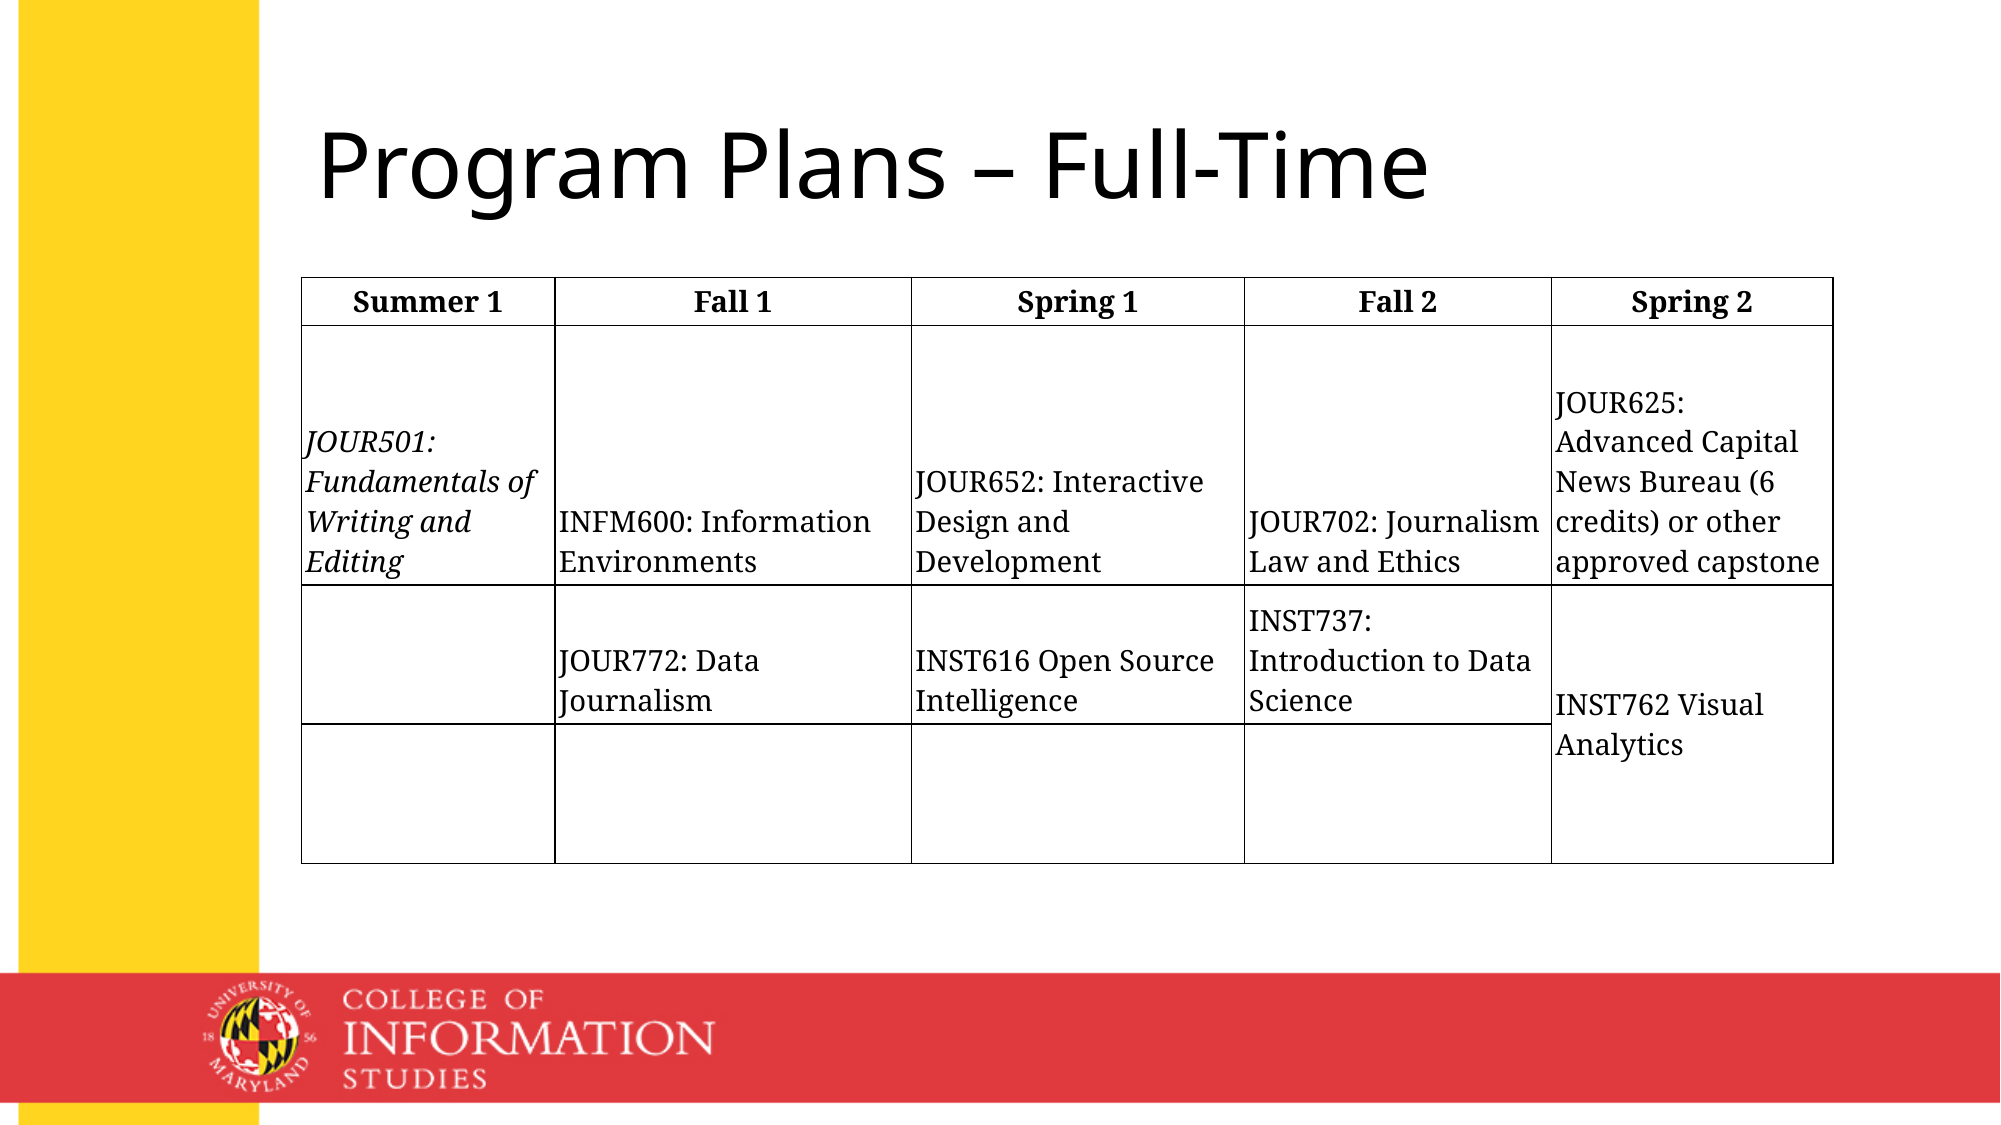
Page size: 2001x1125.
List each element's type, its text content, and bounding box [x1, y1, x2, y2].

table_cell [1245, 725, 1551, 863]
table_header Spring 2 [1552, 278, 1832, 325]
picture [0, 0, 2000, 1125]
table_header Summer 1 [302, 278, 554, 325]
title Program Plans – Full-Time [301, 59, 1957, 278]
table_cell [556, 725, 911, 863]
table_cell INFM600: Information Environments [556, 326, 911, 584]
table_cell JOUR652: Interactive Design and Development [912, 326, 1244, 584]
table_cell INST762 Visual Analytics [1552, 586, 1832, 863]
table_header Spring 1 [912, 278, 1244, 325]
table_cell JOUR625: Advanced Capital News Bureau (6 credits) or other approved capstone [1552, 326, 1832, 584]
table_cell JOUR772: Data Journalism [556, 586, 911, 723]
table_header Fall 1 [556, 278, 911, 325]
table_cell [912, 725, 1244, 863]
table_cell [302, 586, 554, 723]
table_cell [302, 725, 554, 863]
table_header Fall 2 [1245, 278, 1551, 325]
table_cell JOUR702: Journalism Law and Ethics [1245, 326, 1551, 584]
table_cell JOUR501: Fundamentals of Writing and Editing [302, 326, 554, 584]
table_cell INST737: Introduction to Data Science [1245, 586, 1551, 723]
table_cell INST616 Open Source Intelligence [912, 586, 1244, 723]
